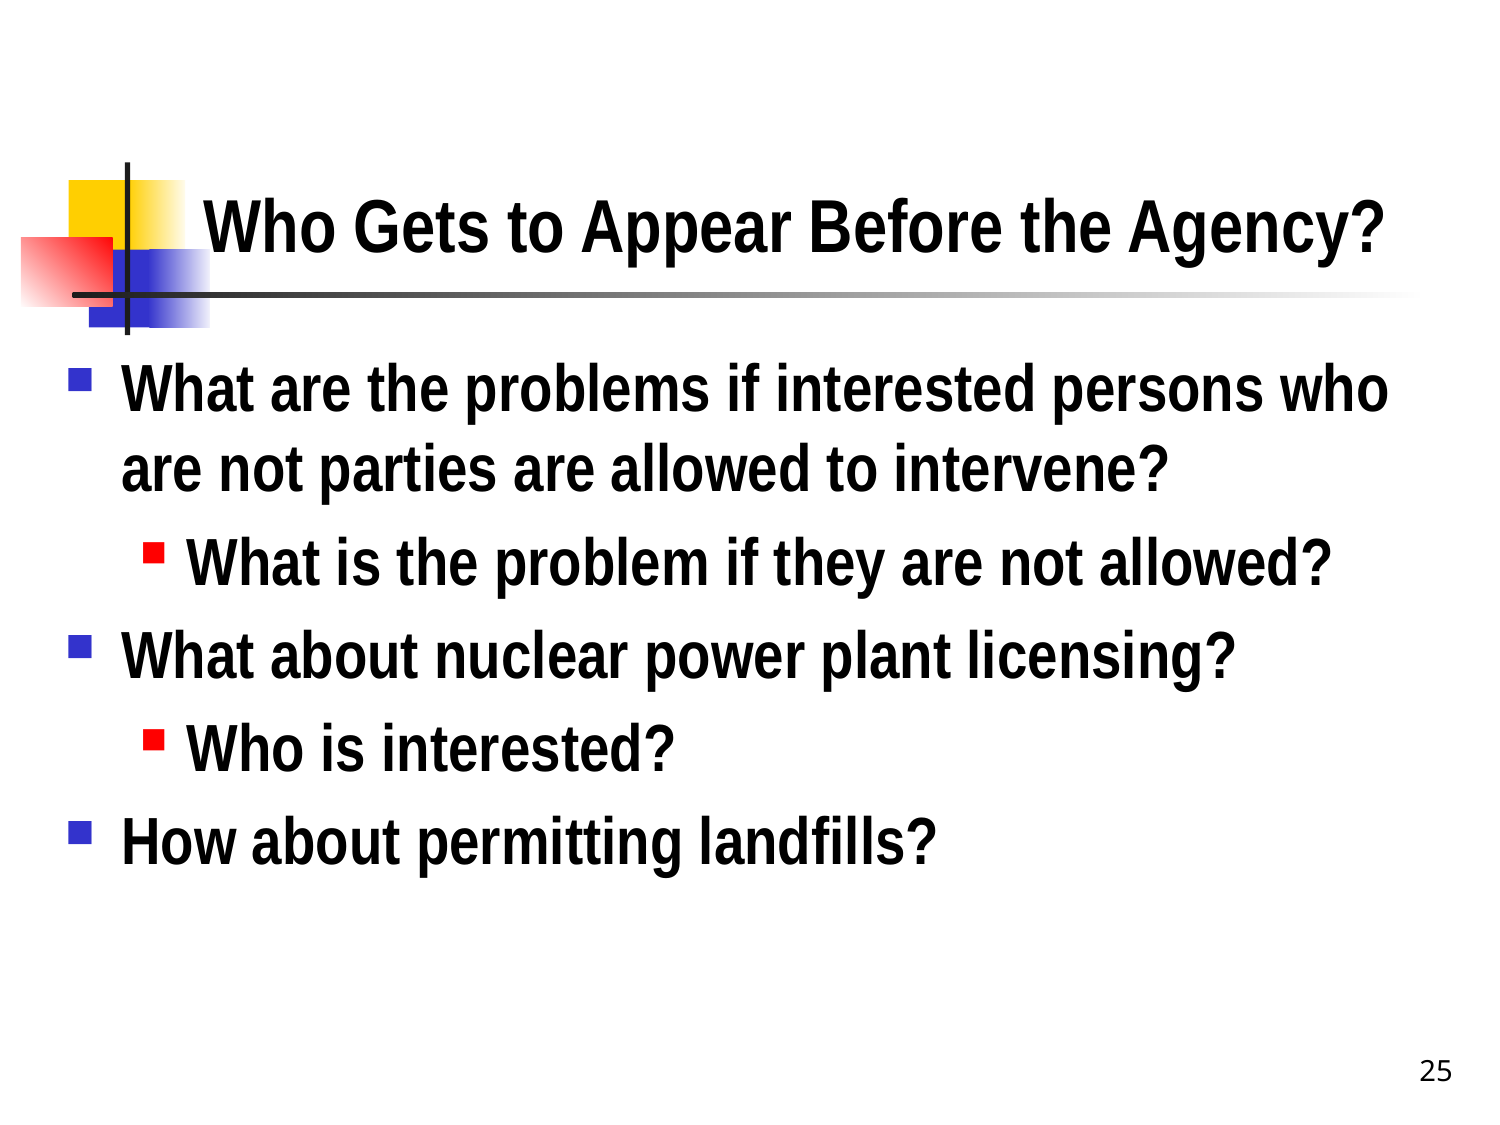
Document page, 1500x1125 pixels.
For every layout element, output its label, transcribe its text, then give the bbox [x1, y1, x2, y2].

slide_number 25 [1155, 1024, 1468, 1100]
list What are the problems if interested persons who are not parties are allowed to intervene? What is the problem if they are not allowed? What about nuclear power plant licensing? Who is interested? How about permitting landfills? [50, 337, 1450, 1075]
title Who Gets to Appear Before the Agency? [188, 35, 1468, 275]
